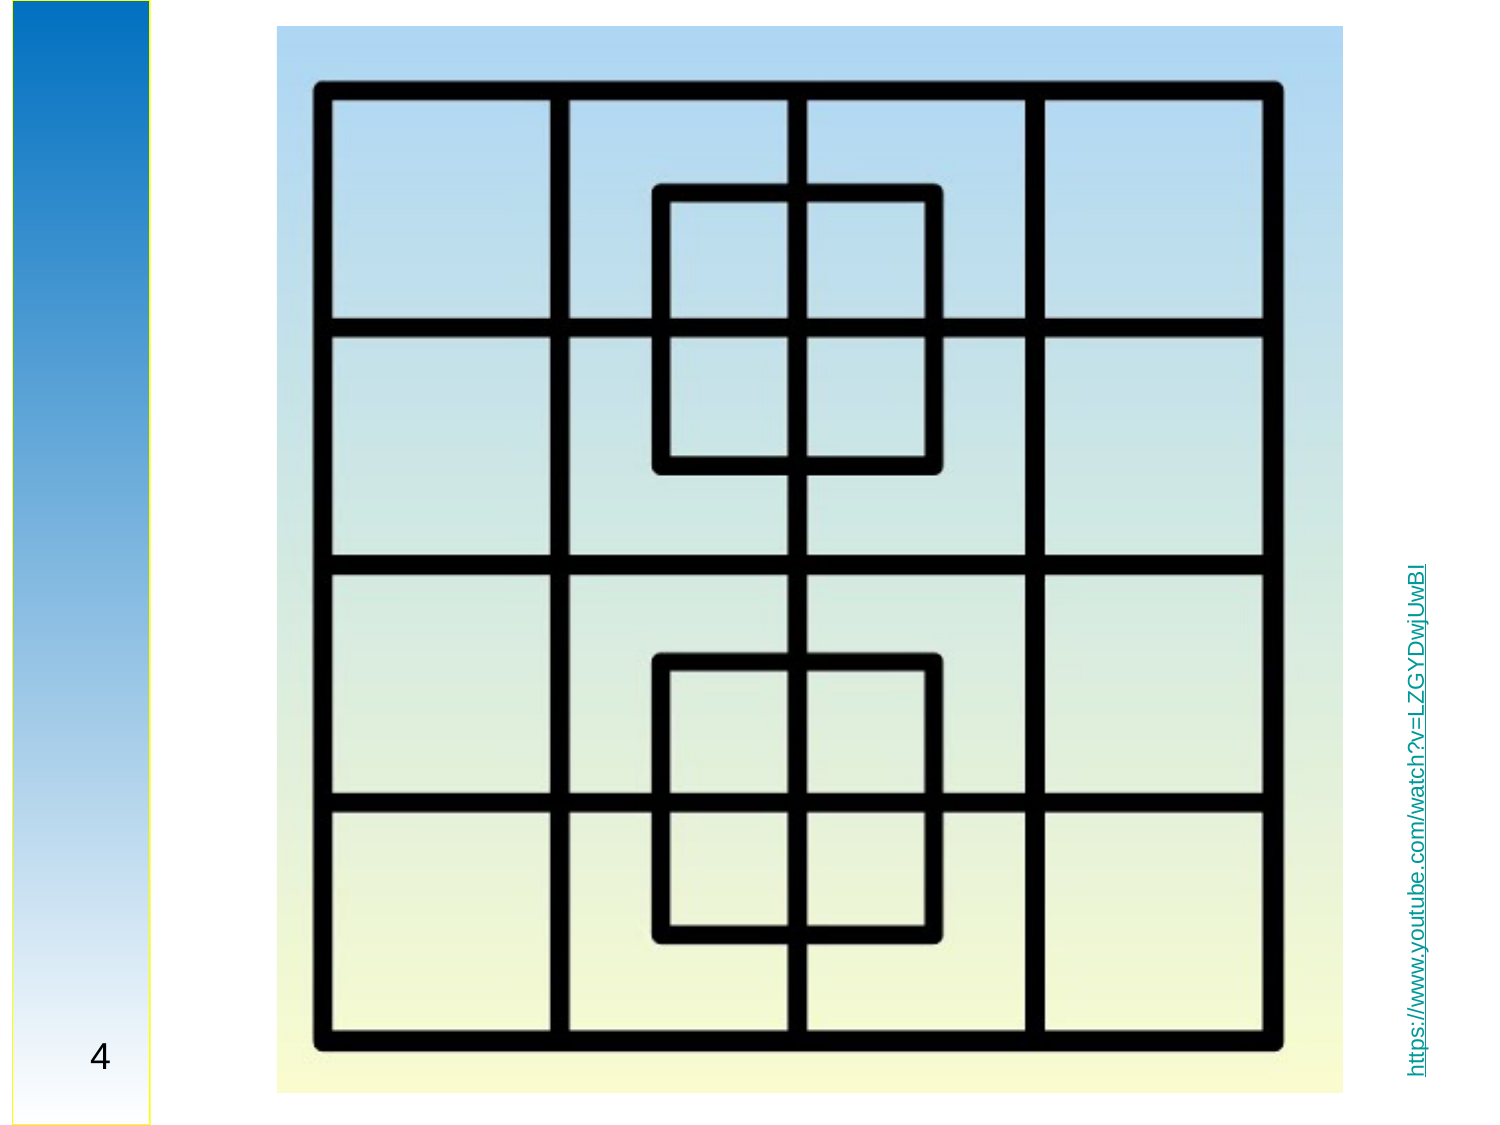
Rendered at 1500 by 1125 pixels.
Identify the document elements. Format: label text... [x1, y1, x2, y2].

picture [276, 25, 1344, 1093]
text_box https://www.youtube.com/watch?v=LZGYDwjUwBI [1385, 361, 1465, 1093]
slide_number 4 [75, 1024, 425, 1103]
